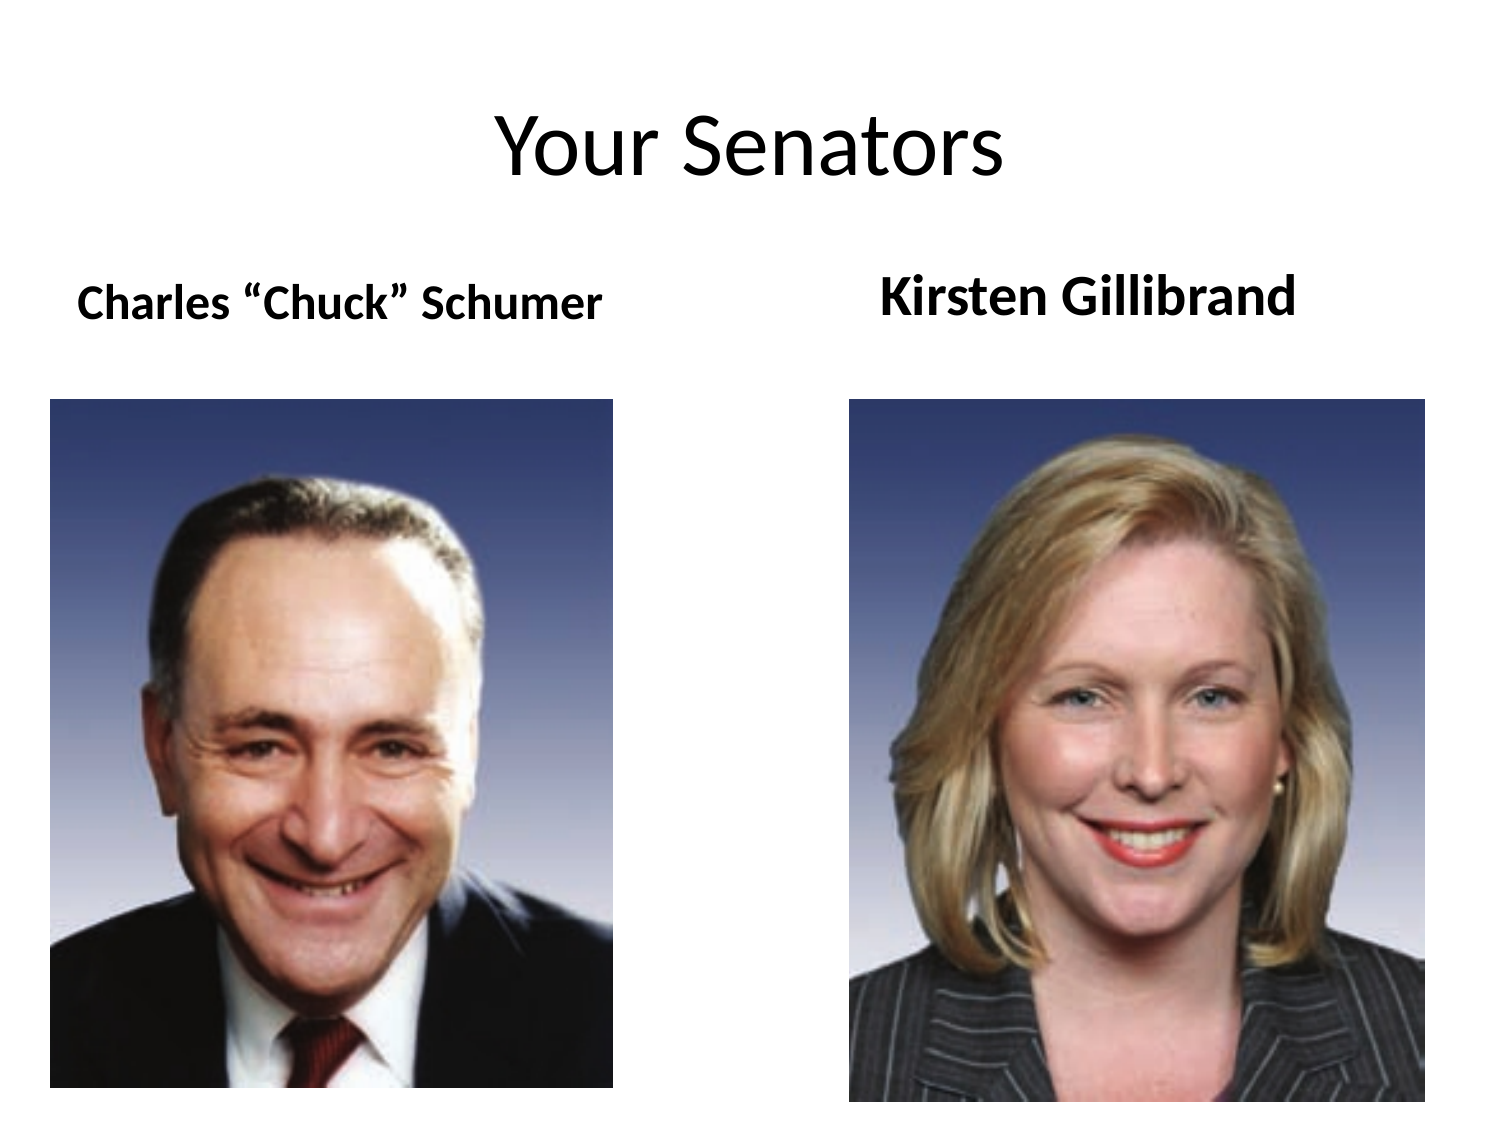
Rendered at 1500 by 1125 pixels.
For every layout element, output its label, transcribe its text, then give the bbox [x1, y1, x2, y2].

picture [849, 399, 1425, 1103]
text_box Charles “Chuck” Schumer [62, 262, 688, 338]
title Your Senators [75, 45, 1425, 233]
picture [49, 399, 613, 1088]
text_box Kirsten Gillibrand [865, 249, 1313, 335]
